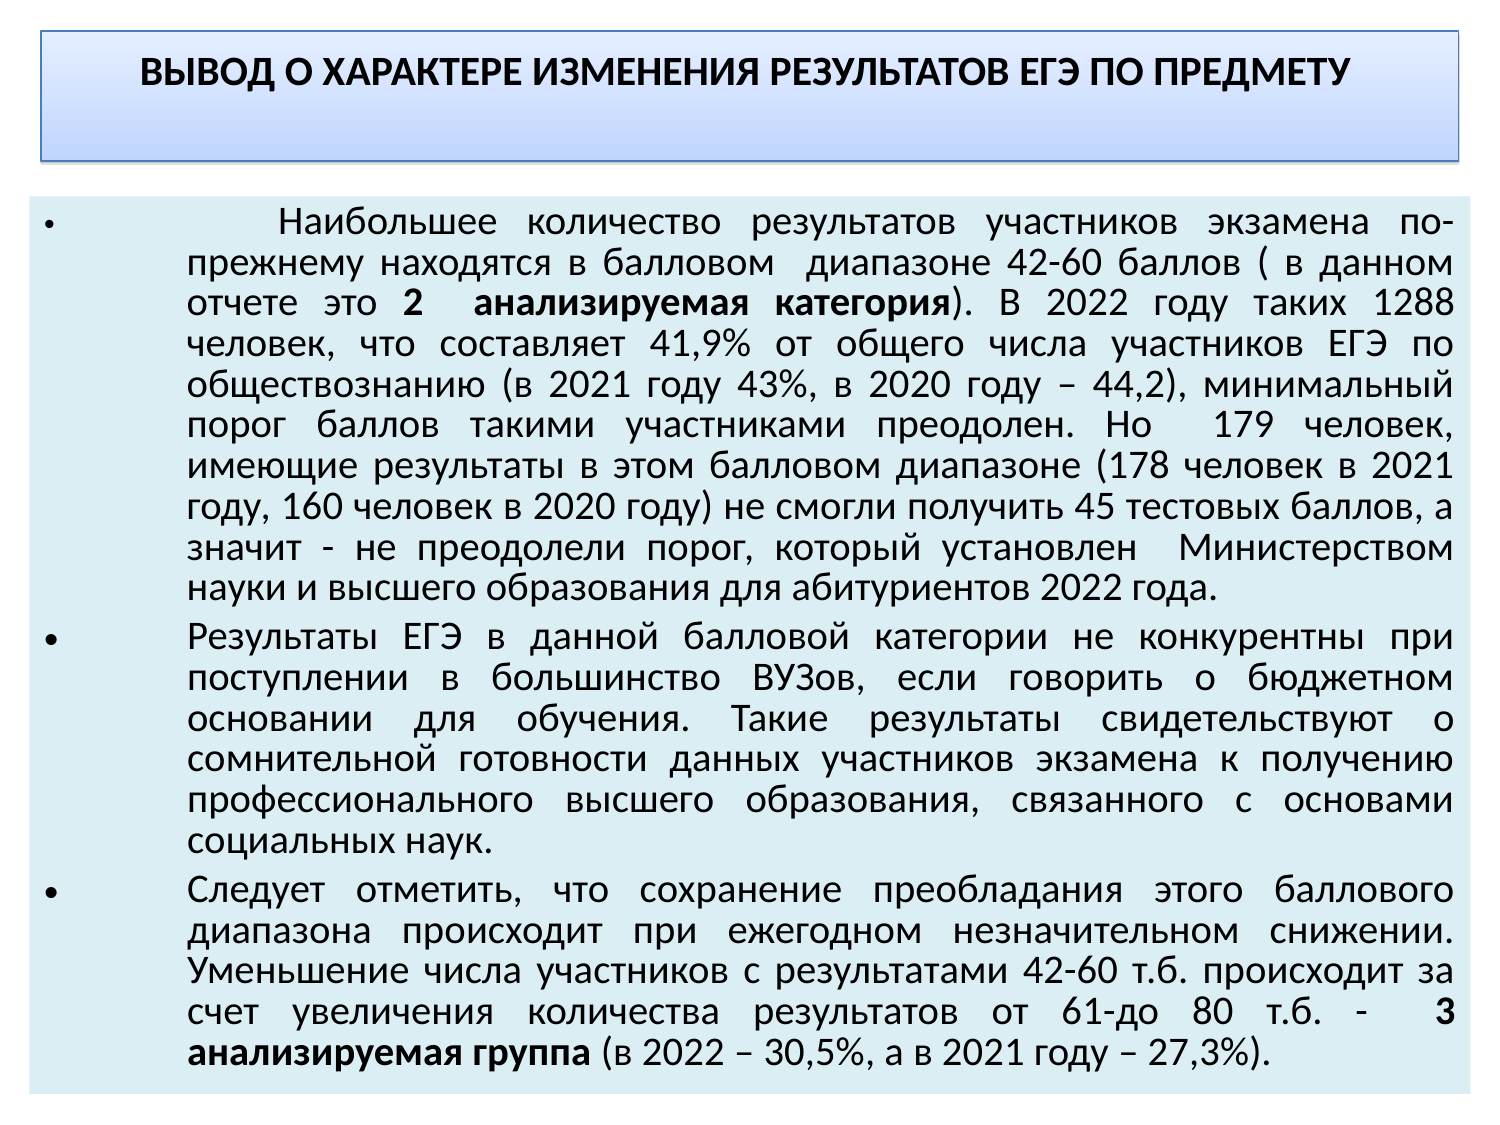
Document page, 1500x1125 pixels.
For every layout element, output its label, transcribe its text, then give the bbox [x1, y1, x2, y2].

text_box ВЫВОД О ХАРАКТЕРЕ ИЗМЕНЕНИЯ РЕЗУЛЬТАТОВ ЕГЭ ПО ПРЕДМЕТУ [41, 30, 1459, 161]
text_box Наибольшее количество результатов участников экзамена по-прежнему находятся в балловом диапазоне 42-60 баллов ( в данном отчете это 2 анализируемая категория). В 2022 году таких 1288 человек, что составляет 41,9% от общего числа участников ЕГЭ по обществознанию (в 2021 году 43%, в 2020 году – 44,2), минимальный порог баллов такими участниками преодолен. Но 179 человек, имеющие результаты в этом балловом диапазоне (178 человек в 2021 году, 160 человек в 2020 году) не смогли получить 45 тестовых баллов, а значит - не преодолели порог, который установлен Министерством науки и высшего образования для абитуриентов 2022 года. Результаты ЕГЭ в данной балловой категории не конкурентны при поступлении в большинство ВУЗов, если говорить о бюджетном основании для обучения. Такие результаты свидетельствуют о сомнительной готовности данных участников экзамена к получению профессионального высшего образования, связанного с основами социальных наук. Следует отметить, что сохранение преобладания этого баллового диапазона происходит при ежегодном незначительном снижении. Уменьшение числа участников с результатами 42-60 т.б. происходит за счет увеличения количества результатов от 61-до 80 т.б. - 3 анализируемая группа (в 2022 – 30,5%, а в 2021 году – 27,3%). [29, 196, 1471, 1094]
